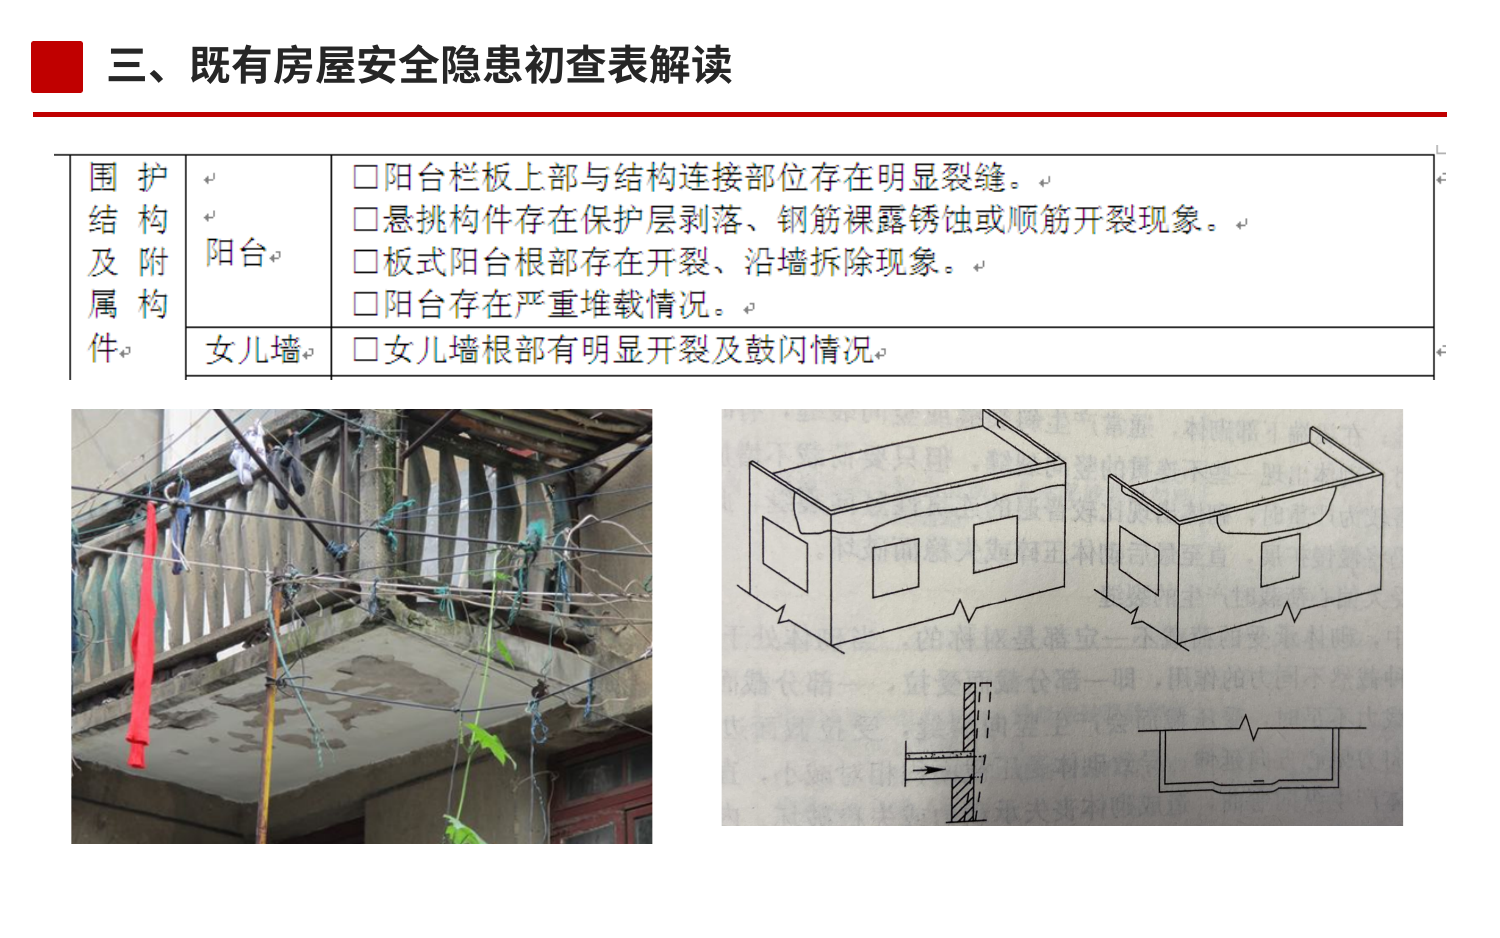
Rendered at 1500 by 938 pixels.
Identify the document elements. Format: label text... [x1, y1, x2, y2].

text_box [31, 41, 83, 93]
picture [71, 409, 653, 844]
picture [54, 145, 1446, 938]
text_box 三、既有房屋安全隐患初查表解读 [91, 31, 748, 97]
